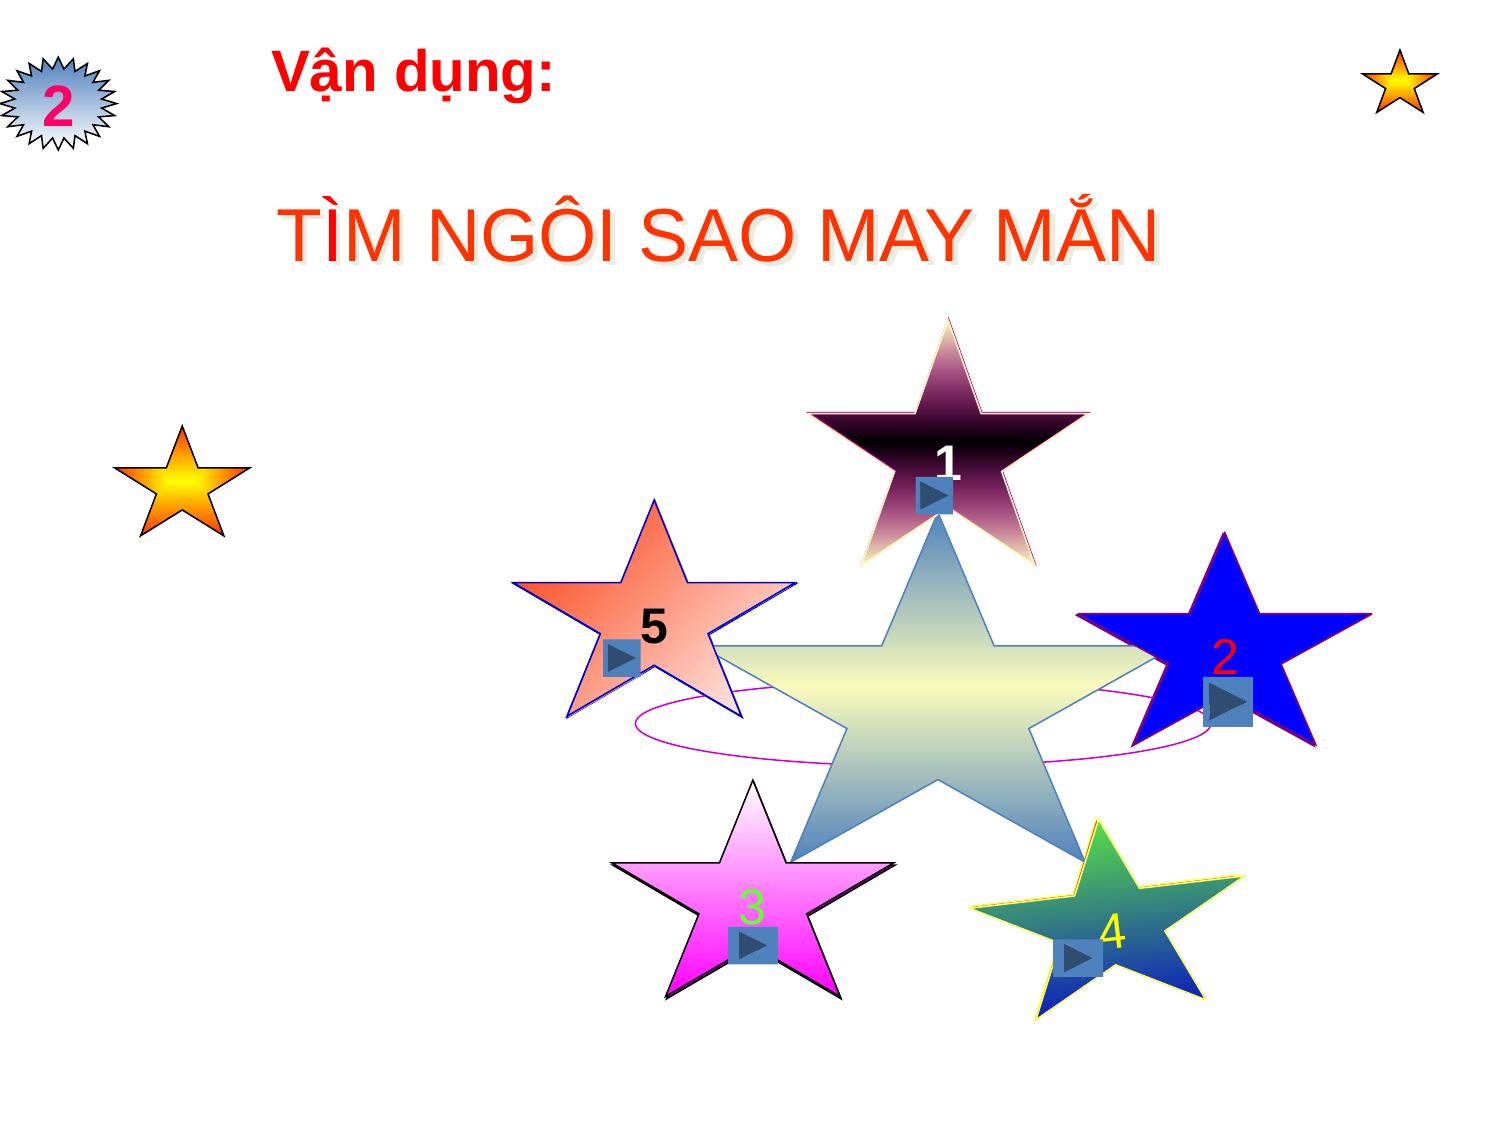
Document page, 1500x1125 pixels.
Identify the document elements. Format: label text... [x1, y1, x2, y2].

text_box [1030, 689, 1211, 763]
text_box 4 [1035, 965, 1099, 1020]
text_box [1084, 817, 1098, 859]
text_box 2 [0, 57, 117, 150]
text_box [1203, 676, 1254, 727]
text_box [603, 639, 641, 677]
text_box TÌM NGÔI SAO MAY MẮN [196, 178, 1241, 284]
text_box [915, 476, 954, 515]
text_box 1 [807, 320, 1089, 566]
text_box 4 [969, 819, 1245, 1000]
text_box 2 [1077, 532, 1373, 745]
text_box [114, 426, 250, 536]
text_box 5 [513, 499, 796, 717]
text_box [635, 687, 846, 764]
text_box [1053, 939, 1104, 977]
text_box [1362, 49, 1438, 113]
text_box [713, 515, 1156, 862]
text_box [728, 926, 779, 965]
text_box 3 [611, 780, 894, 997]
text_box Vận dụng: [256, 26, 604, 111]
